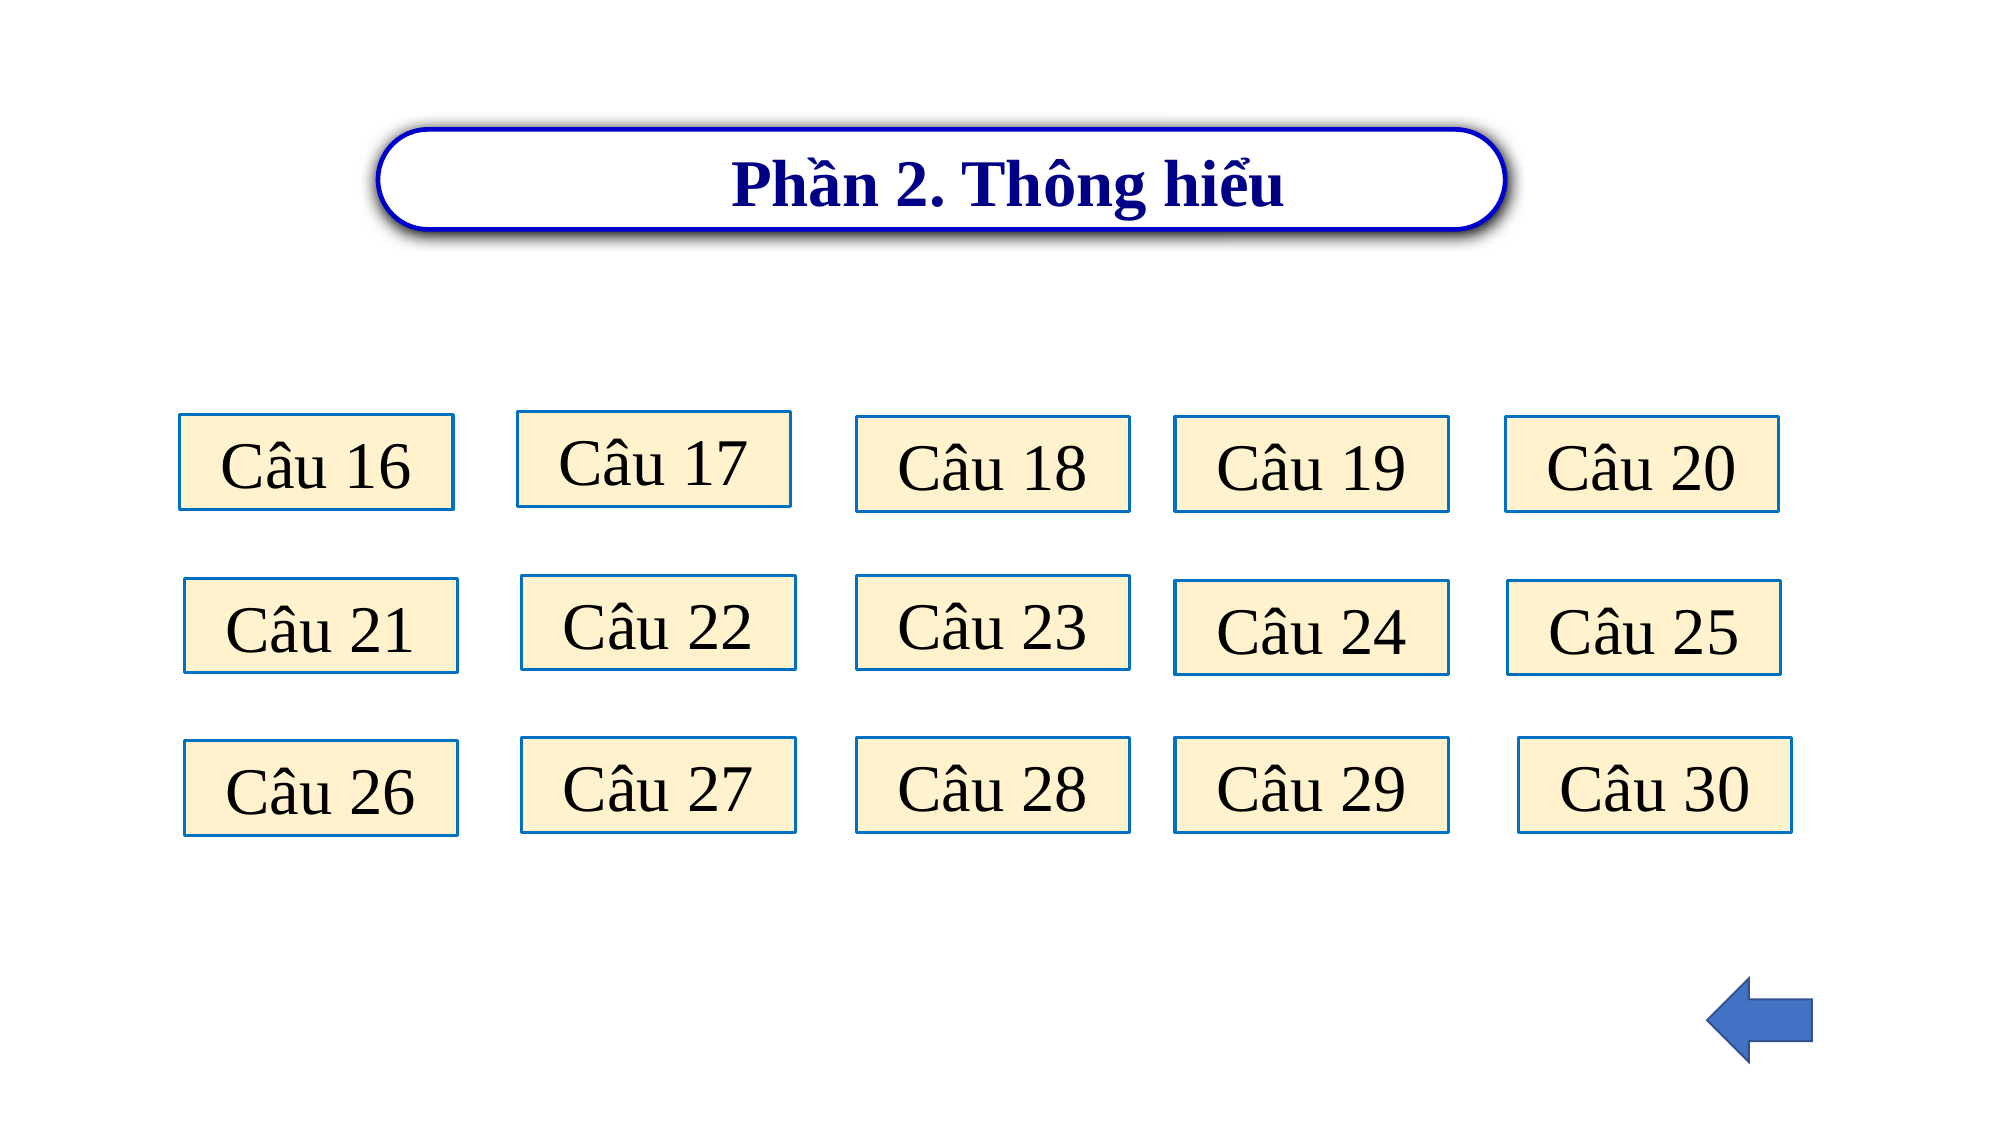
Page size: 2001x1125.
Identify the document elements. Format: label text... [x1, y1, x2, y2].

text_box Câu 17 [517, 411, 791, 507]
text_box Câu 27 [521, 737, 796, 833]
text_box Câu 26 [184, 740, 458, 836]
text_box Câu 24 [1174, 580, 1449, 675]
text_box Phần 2. Thông hiểu [378, 129, 1506, 230]
text_box Câu 18 [856, 416, 1130, 512]
text_box Câu 28 [856, 737, 1130, 833]
text_box Câu 21 [184, 578, 458, 673]
text_box [1705, 976, 1813, 1065]
text_box Câu 22 [521, 575, 796, 670]
text_box Câu 23 [856, 575, 1130, 670]
text_box Câu 25 [1507, 580, 1781, 675]
text_box Câu 20 [1505, 416, 1779, 512]
text_box Câu 30 [1518, 737, 1792, 833]
text_box Câu 29 [1174, 737, 1449, 833]
text_box Câu 16 [179, 414, 454, 510]
text_box Câu 19 [1174, 416, 1449, 512]
